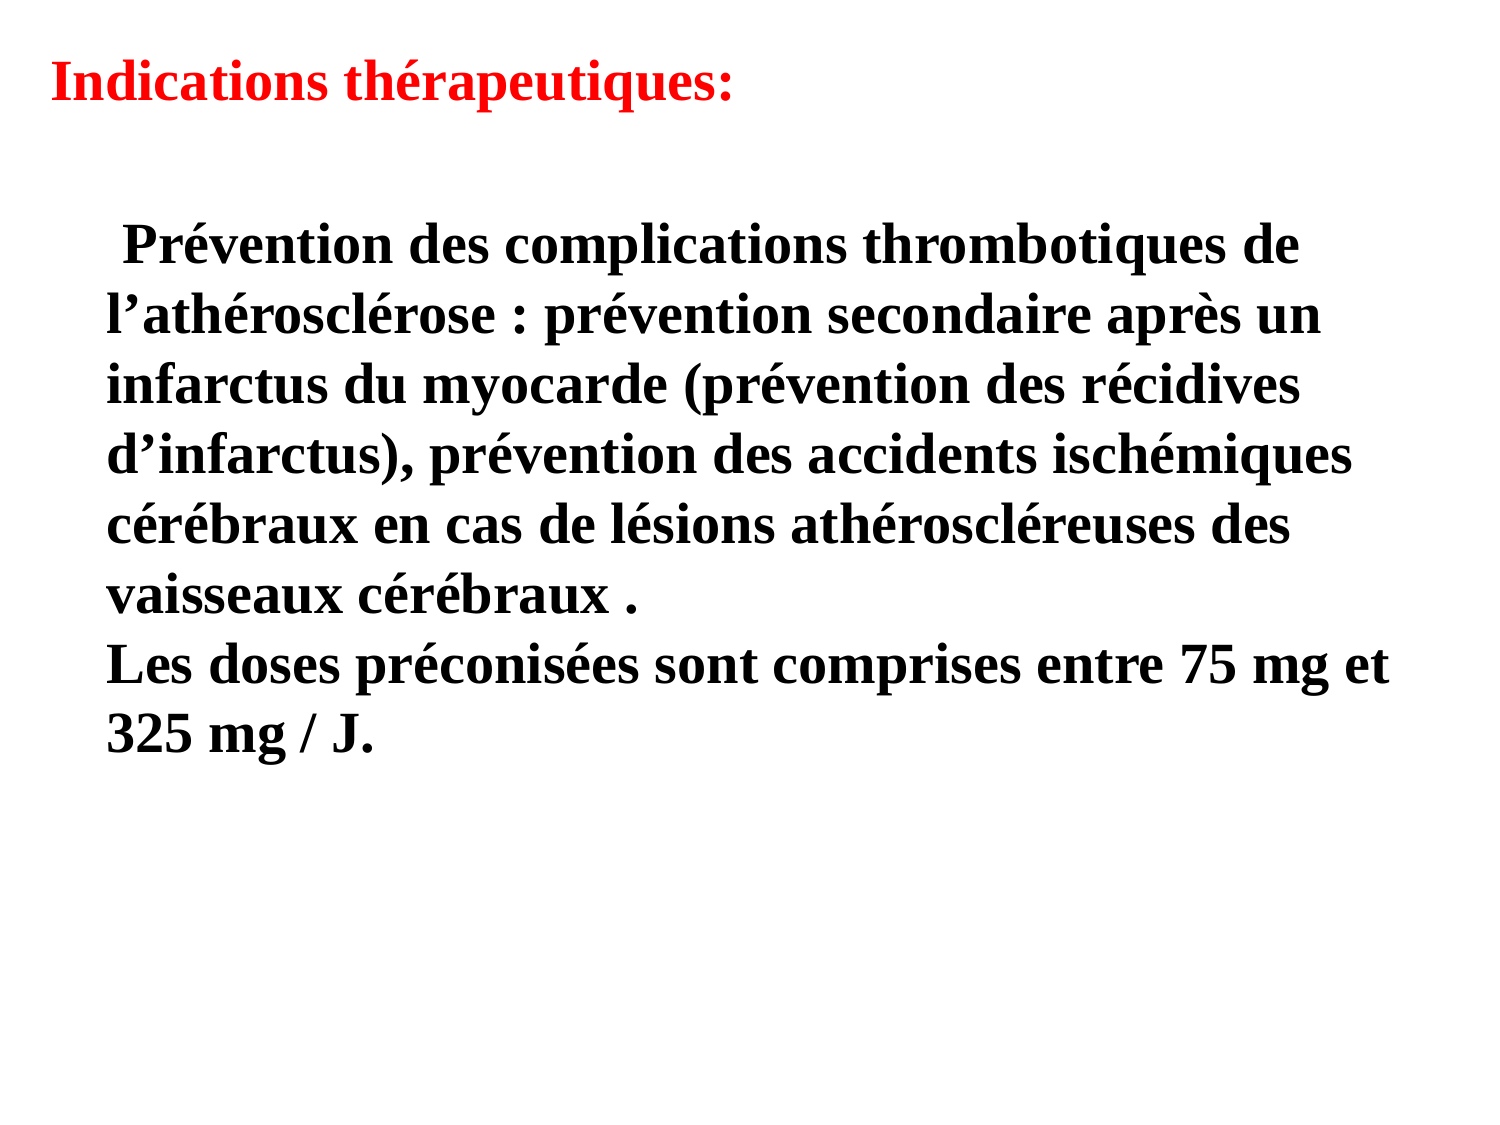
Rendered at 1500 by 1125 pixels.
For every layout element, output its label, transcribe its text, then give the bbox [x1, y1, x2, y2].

list Indications thérapeutiques: Prévention des complications thrombotiques de l’athérosclérose : prévention secondaire après un infarctus du myocarde (prévention des récidives d’infarctus), prévention des accidents ischémiques cérébraux en cas de lésions athéroscléreuses des vaisseaux cérébraux . Les doses préconisées sont comprises entre 75 mg et 325 mg / J. [35, 35, 1454, 1079]
